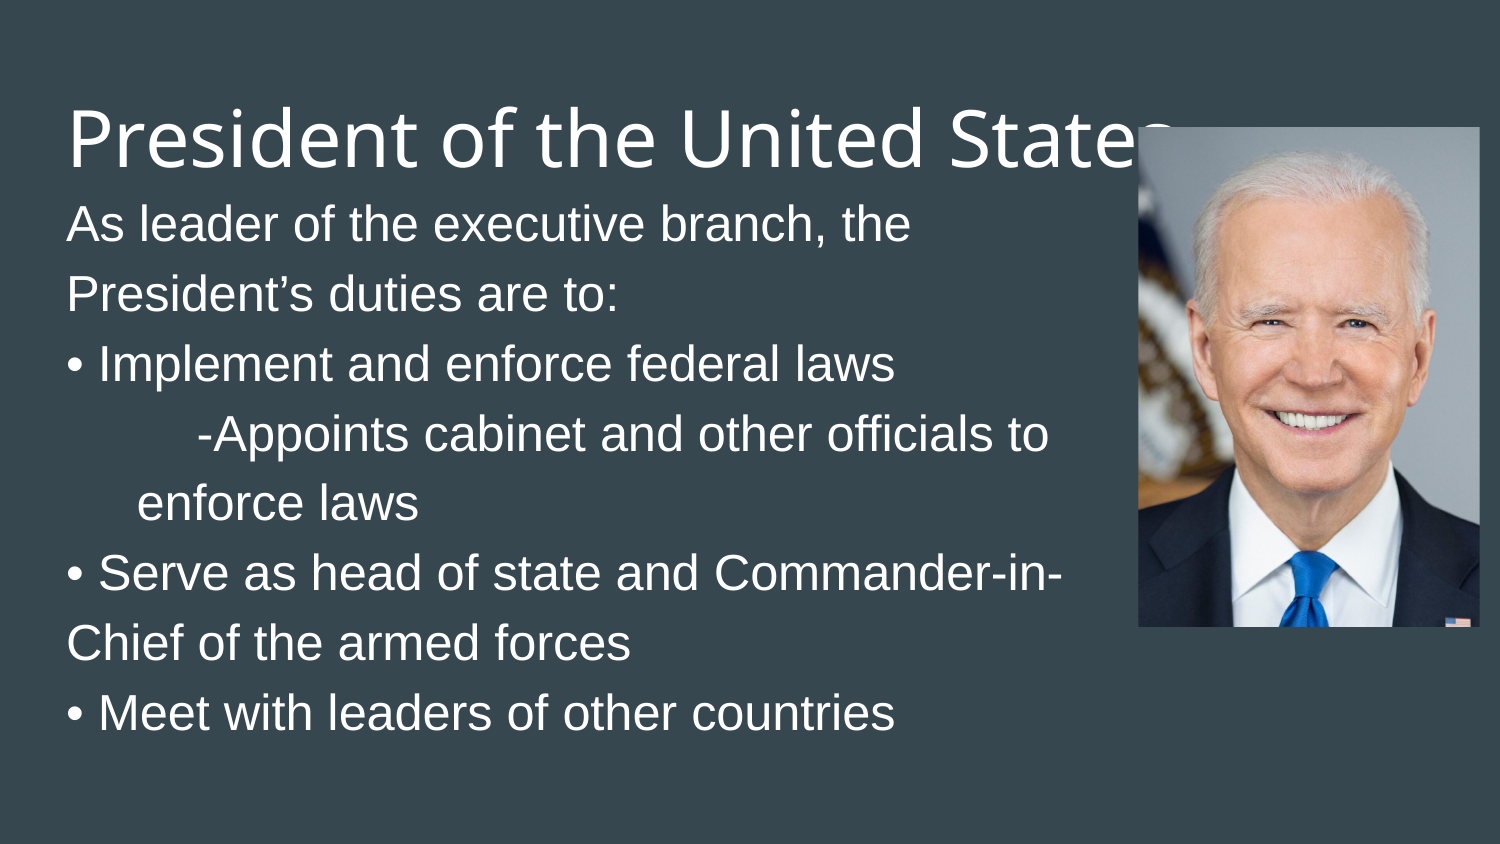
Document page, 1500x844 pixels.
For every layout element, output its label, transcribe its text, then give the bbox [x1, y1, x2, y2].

title President of the United States [51, 72, 1449, 167]
picture [1138, 127, 1480, 628]
list As leader of the executive branch, the President’s duties are to: • Implement and enforce federal laws -Appoints cabinet and other officials to enforce laws • Serve as head of state and Commander-in-Chief of the armed forces • Meet with leaders of other countries [51, 166, 1100, 809]
